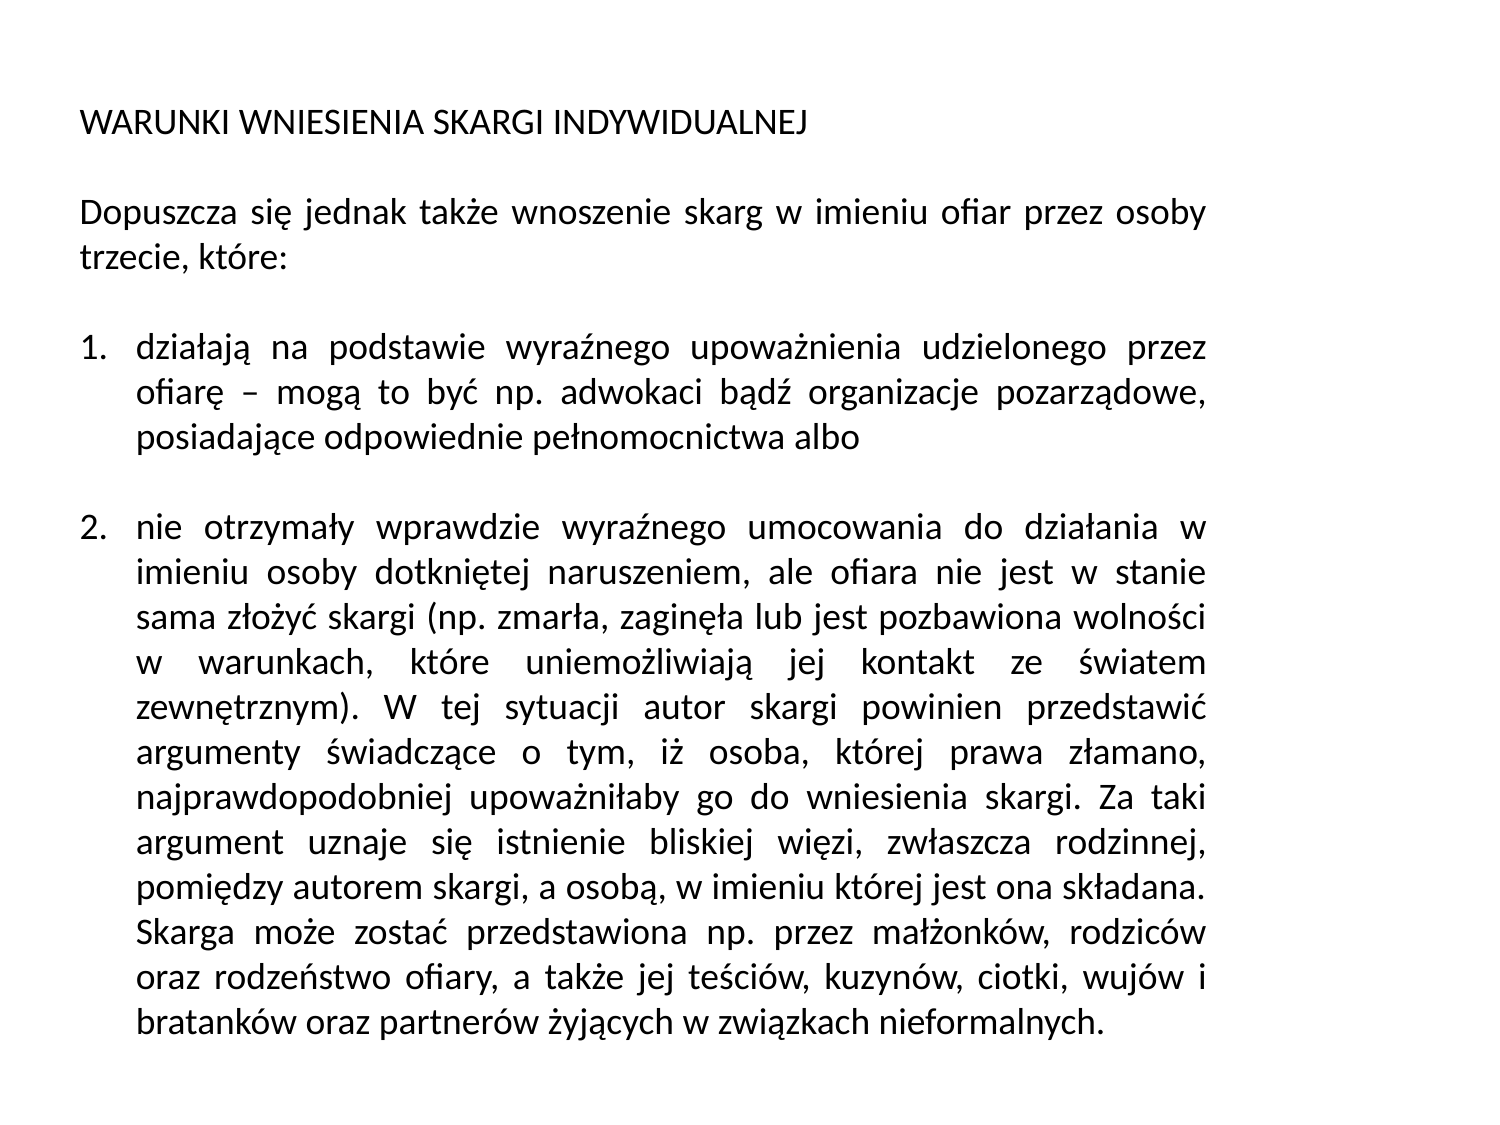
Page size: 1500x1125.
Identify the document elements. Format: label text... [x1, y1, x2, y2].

text_box WARUNKI WNIESIENIA SKARGI INDYWIDUALNEJ Dopuszcza się jednak także wnoszenie skarg w imieniu ofiar przez osoby trzecie, które: działają na podstawie wyraźnego upoważnienia udzielonego przez ofiarę – mogą to być np. adwokaci bądź organizacje pozarządowe, posiadające odpowiednie pełnomocnictwa albo nie otrzymały wprawdzie wyraźnego umocowania do działania w imieniu osoby dotkniętej naruszeniem, ale ofiara nie jest w stanie sama złożyć skargi (np. zmarła, zaginęła lub jest pozbawiona wolności w warunkach, które uniemożliwiają jej kontakt ze światem zewnętrznym). W tej sytuacji autor skargi powinien przedstawić argumenty świadczące o tym, iż osoba, której prawa złamano, najprawdopodobniej upoważniłaby go do wniesienia skargi. Za taki argument uznaje się istnienie bliskiej więzi, zwłaszcza rodzinnej, pomiędzy autorem skargi, a osobą, w imieniu której jest ona składana. Skarga może zostać przedstawiona np. przez małżonków, rodziców oraz rodzeństwo ofiary, a także jej teściów, kuzynów, ciotki, wujów i bratanków oraz partnerów żyjących w związkach nieformalnych. [64, 89, 1223, 1095]
